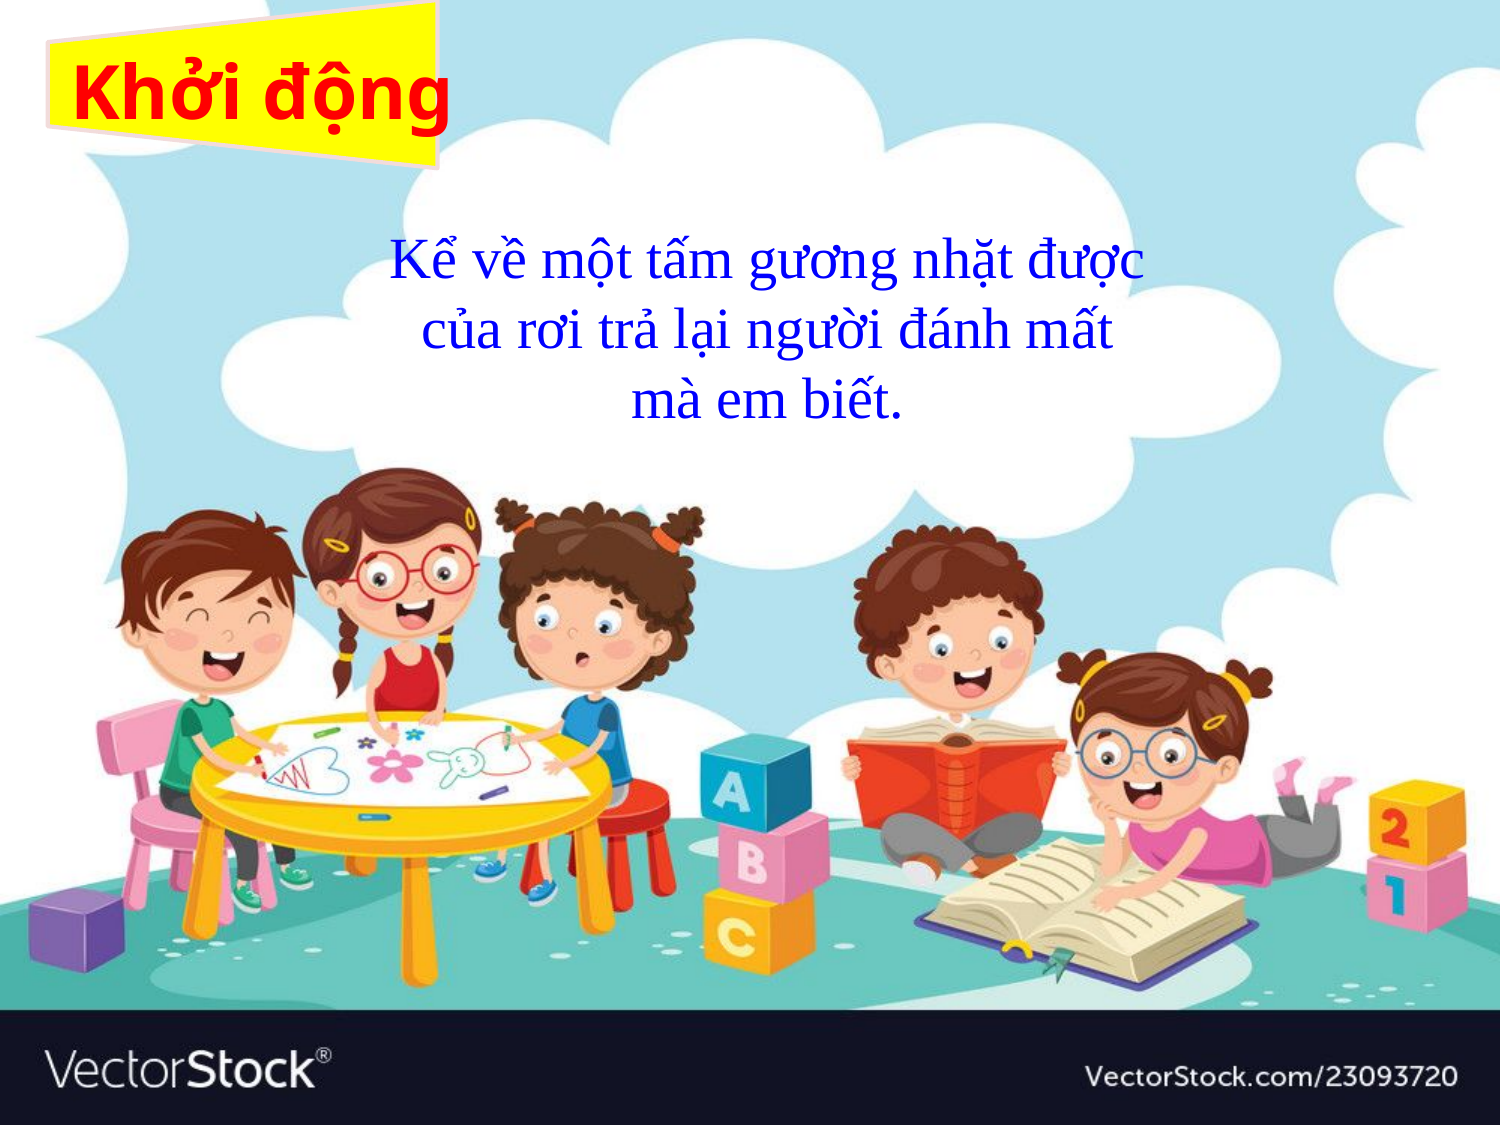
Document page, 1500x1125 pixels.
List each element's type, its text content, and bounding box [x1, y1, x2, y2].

text_box Kể về một tấm gương nhặt được của rơi trả lại người đánh mất mà em biết. [372, 212, 1163, 438]
picture [0, 0, 1500, 1125]
title Khởi động [0, 0, 738, 188]
